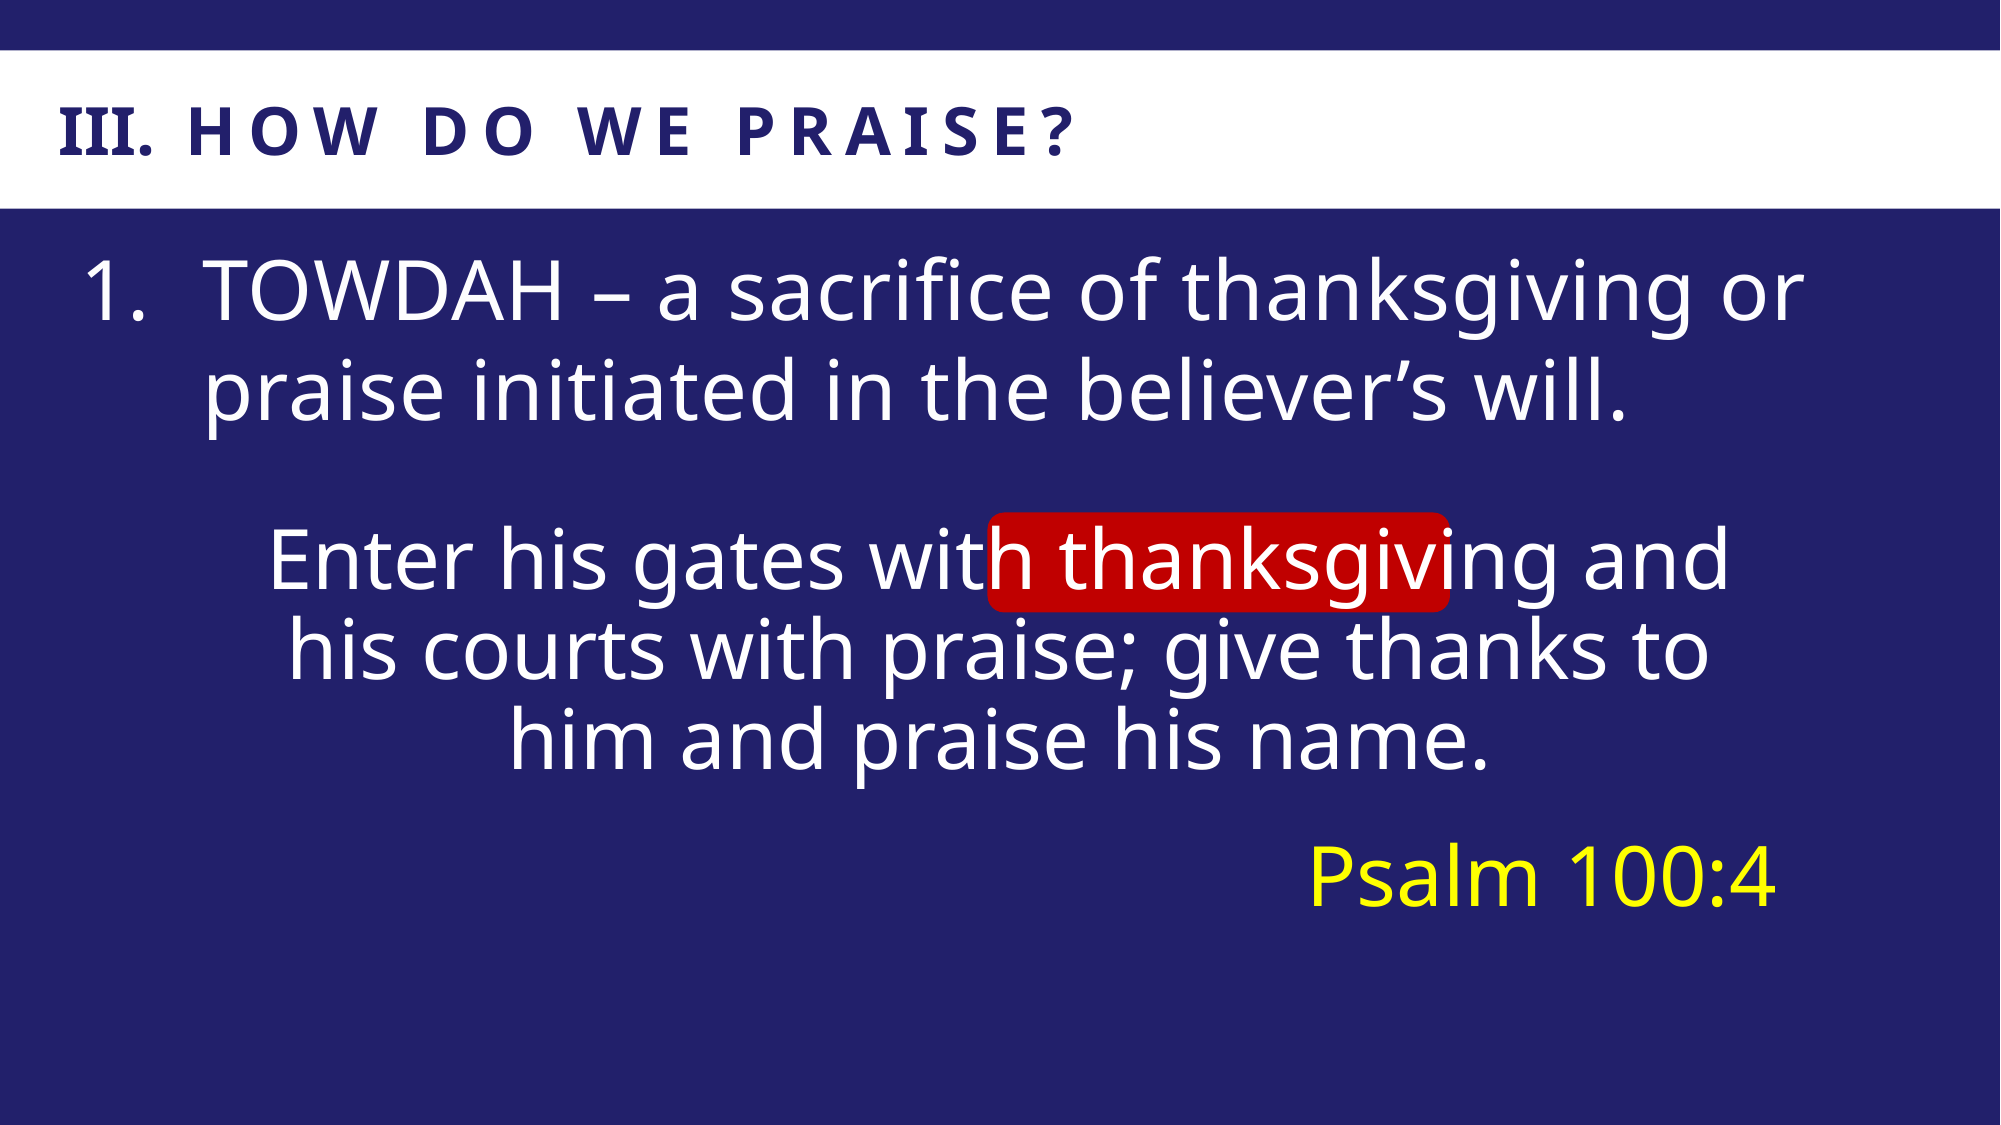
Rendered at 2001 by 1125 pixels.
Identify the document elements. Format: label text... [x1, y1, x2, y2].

text_box [0, 48, 2000, 211]
text_box TOWDAH – a sacrifice of thanksgiving or praise initiated in the believer’s will. [65, 229, 1938, 445]
picture [0, 211, 2000, 1125]
text_box Psalm 100:4 [1291, 779, 1805, 967]
text_box Enter his gates with thanksgiving and his courts with praise; give thanks to him and praise his name. [246, 510, 1753, 859]
text_box HOW DO WE PRAISE? [43, 81, 1089, 177]
picture [0, 0, 2000, 48]
